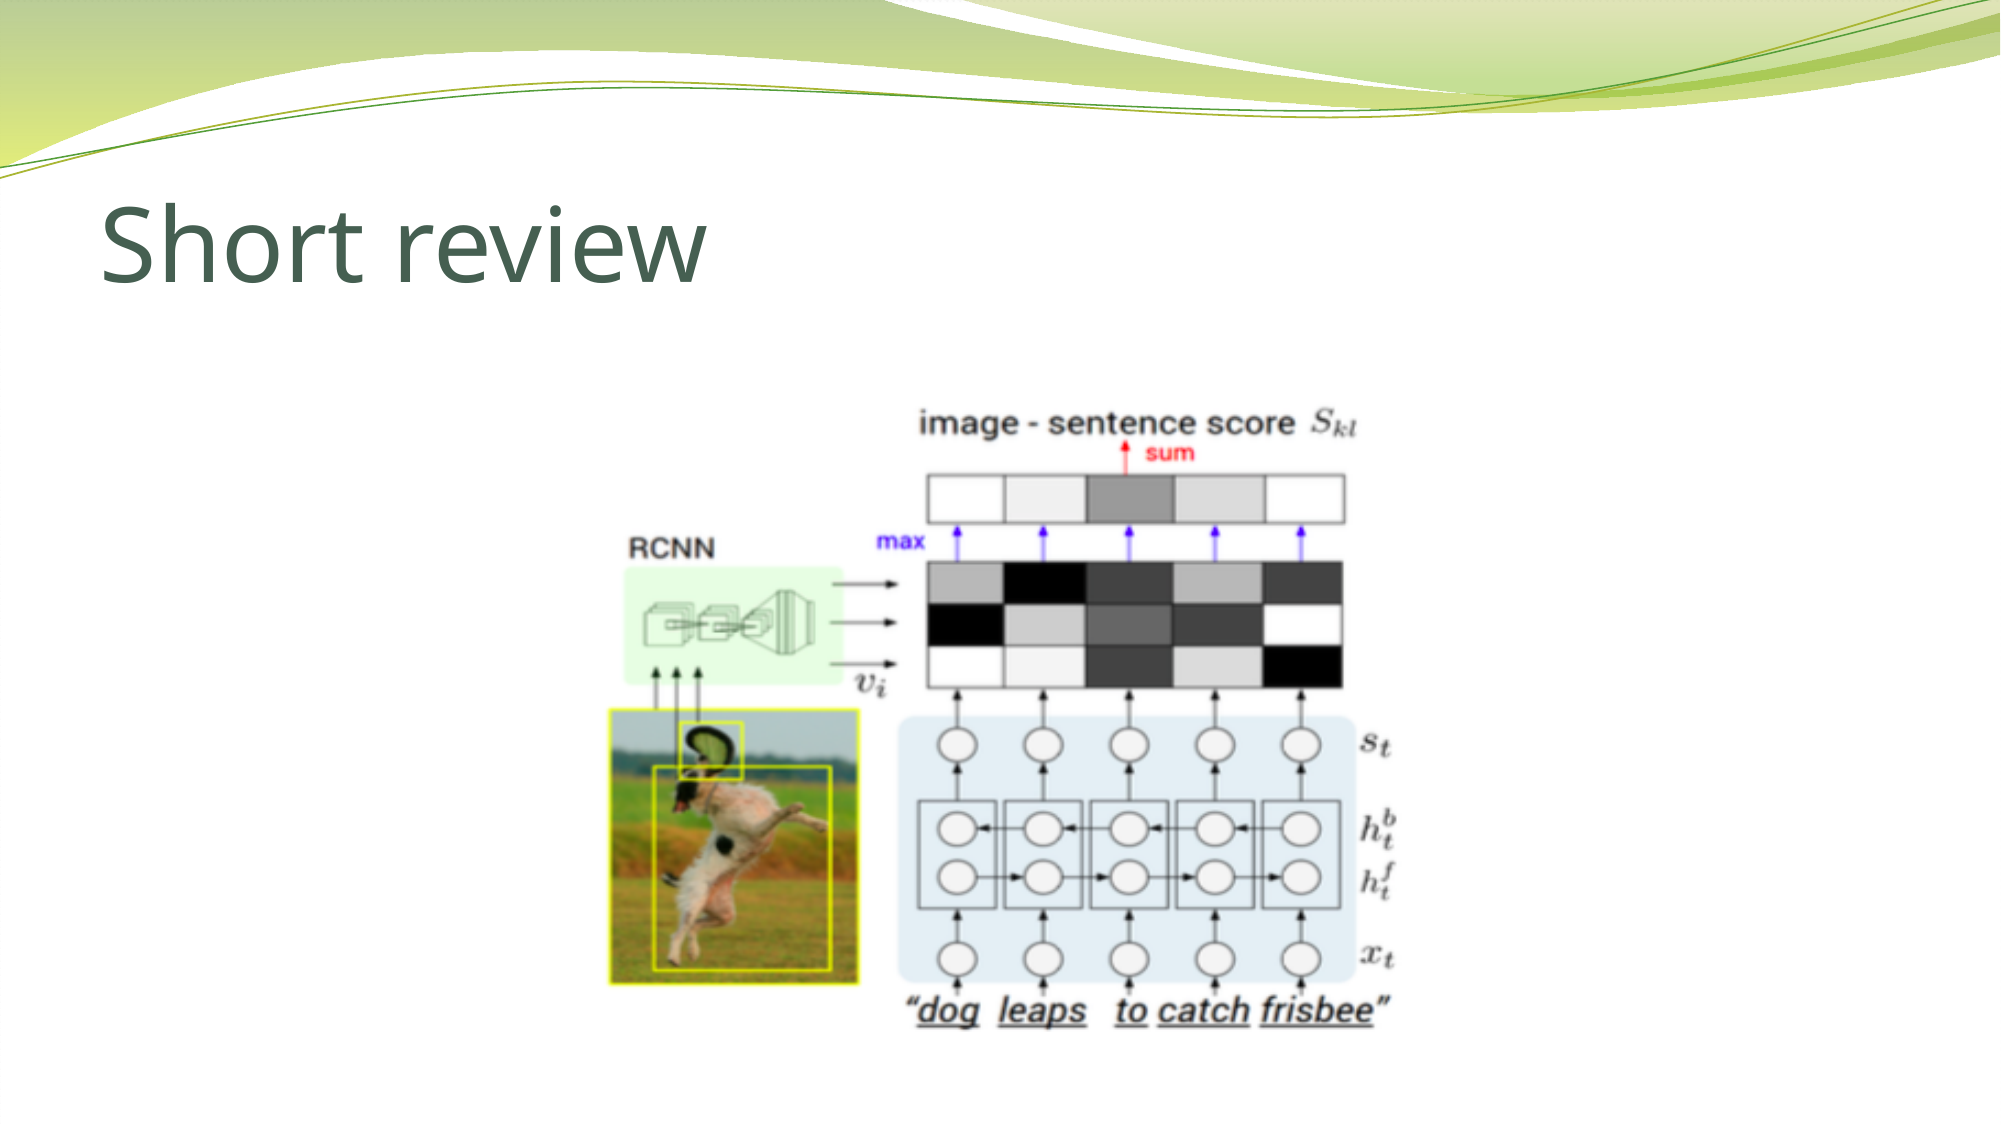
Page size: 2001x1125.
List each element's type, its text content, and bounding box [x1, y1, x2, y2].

title Short review [99, 115, 1900, 303]
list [420, 345, 1580, 1040]
